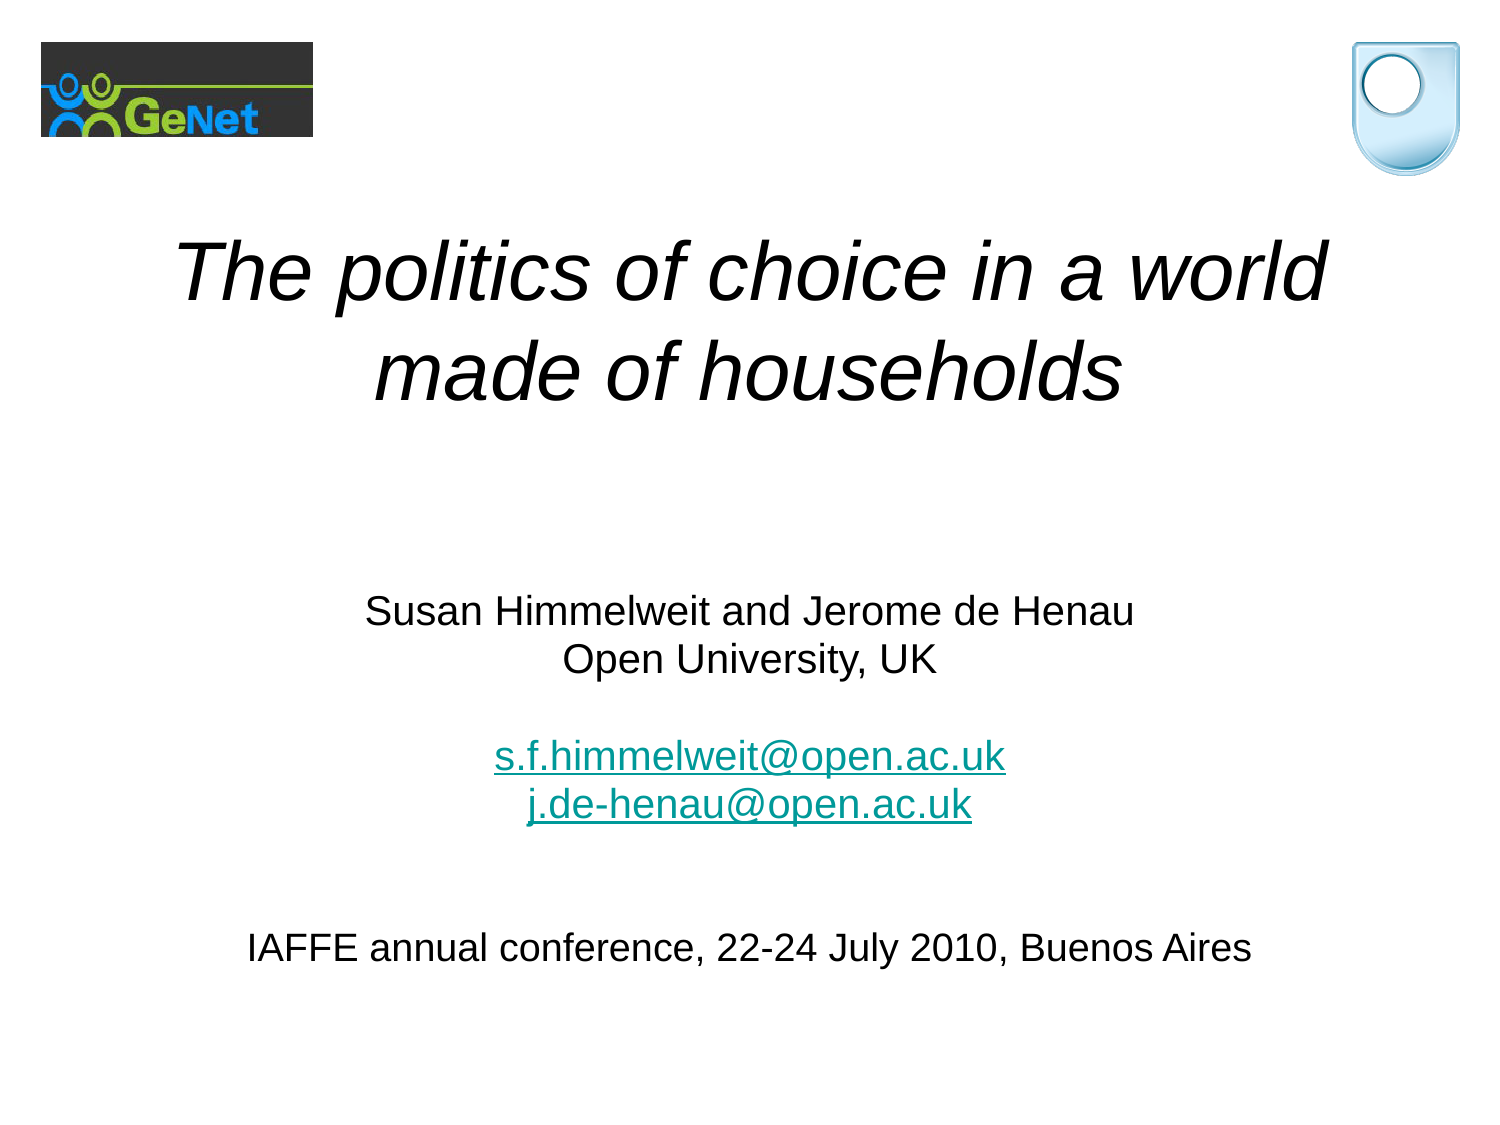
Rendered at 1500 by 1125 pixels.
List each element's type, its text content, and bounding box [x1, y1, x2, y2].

title The politics of choice in a world made of households [111, 196, 1388, 438]
subtitle Susan Himmelweit and Jerome de Henau Open University, UK s.f.himmelweit@open.ac.uk j.de-henau@open.ac.uk IAFFE annual conference, 22-24 July 2010, Buenos Aires [224, 585, 1276, 1036]
picture [1352, 42, 1460, 176]
picture [40, 42, 313, 138]
